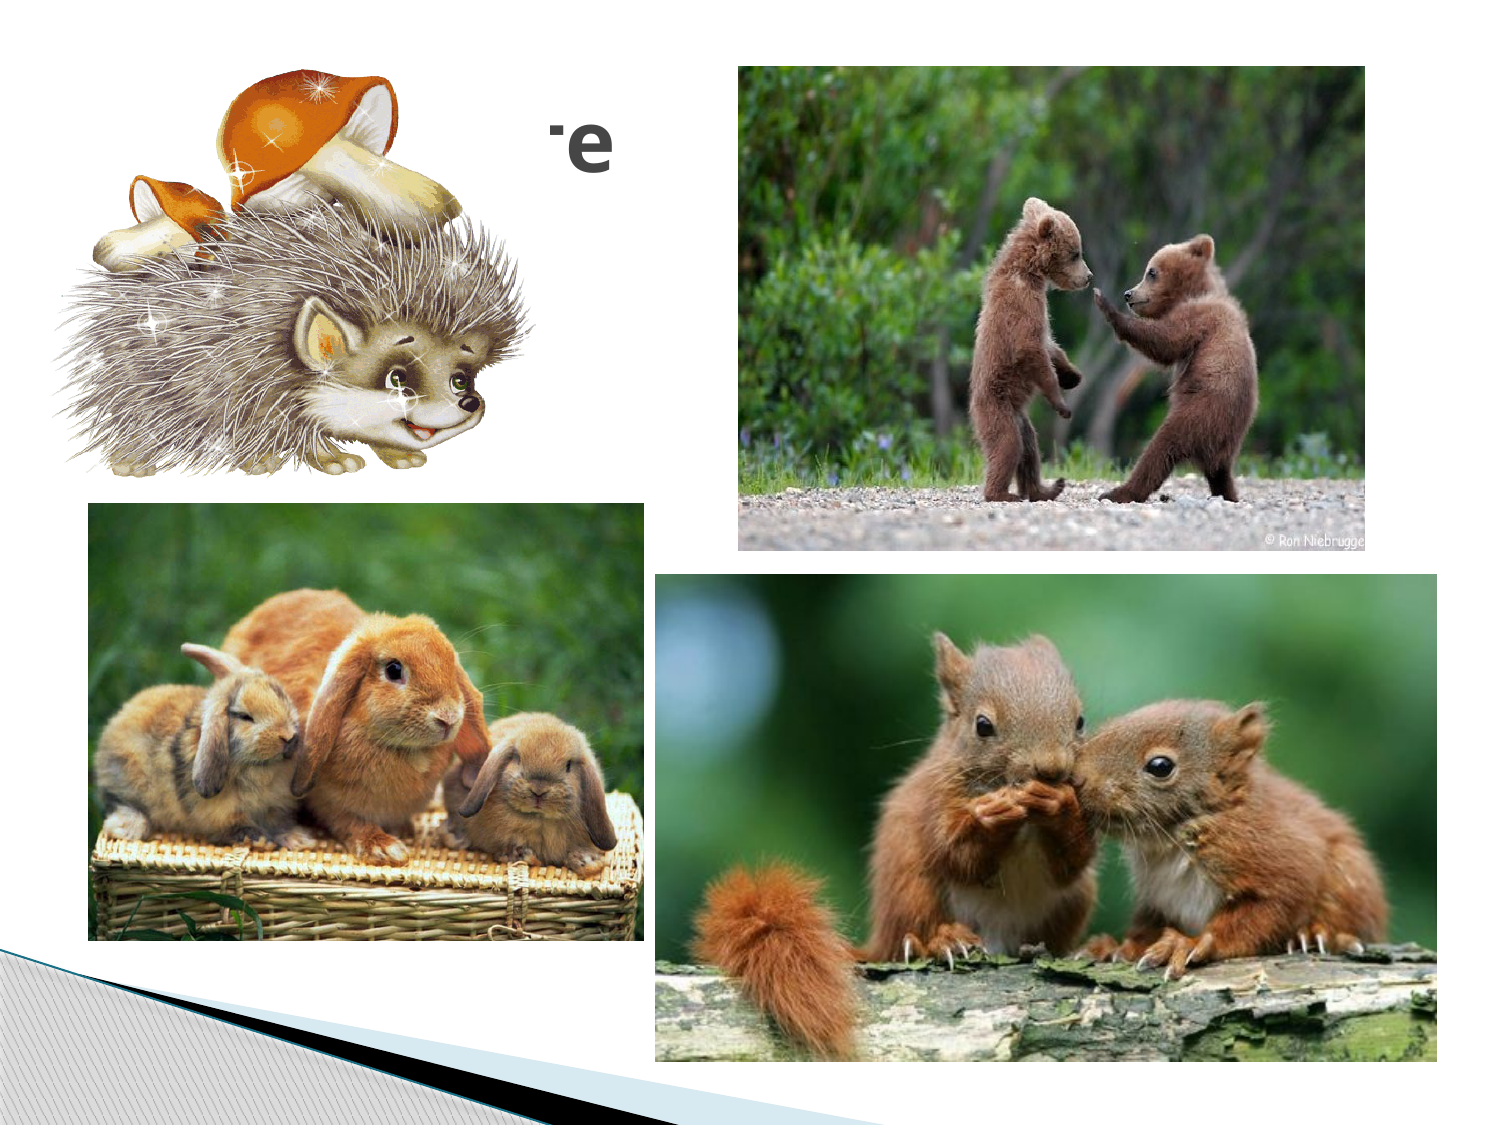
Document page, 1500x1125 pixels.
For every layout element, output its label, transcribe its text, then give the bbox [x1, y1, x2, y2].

picture [88, 503, 644, 941]
picture [655, 574, 1437, 1063]
picture [737, 66, 1365, 551]
picture [29, 54, 550, 500]
title Сосчитайте [75, 45, 1425, 233]
